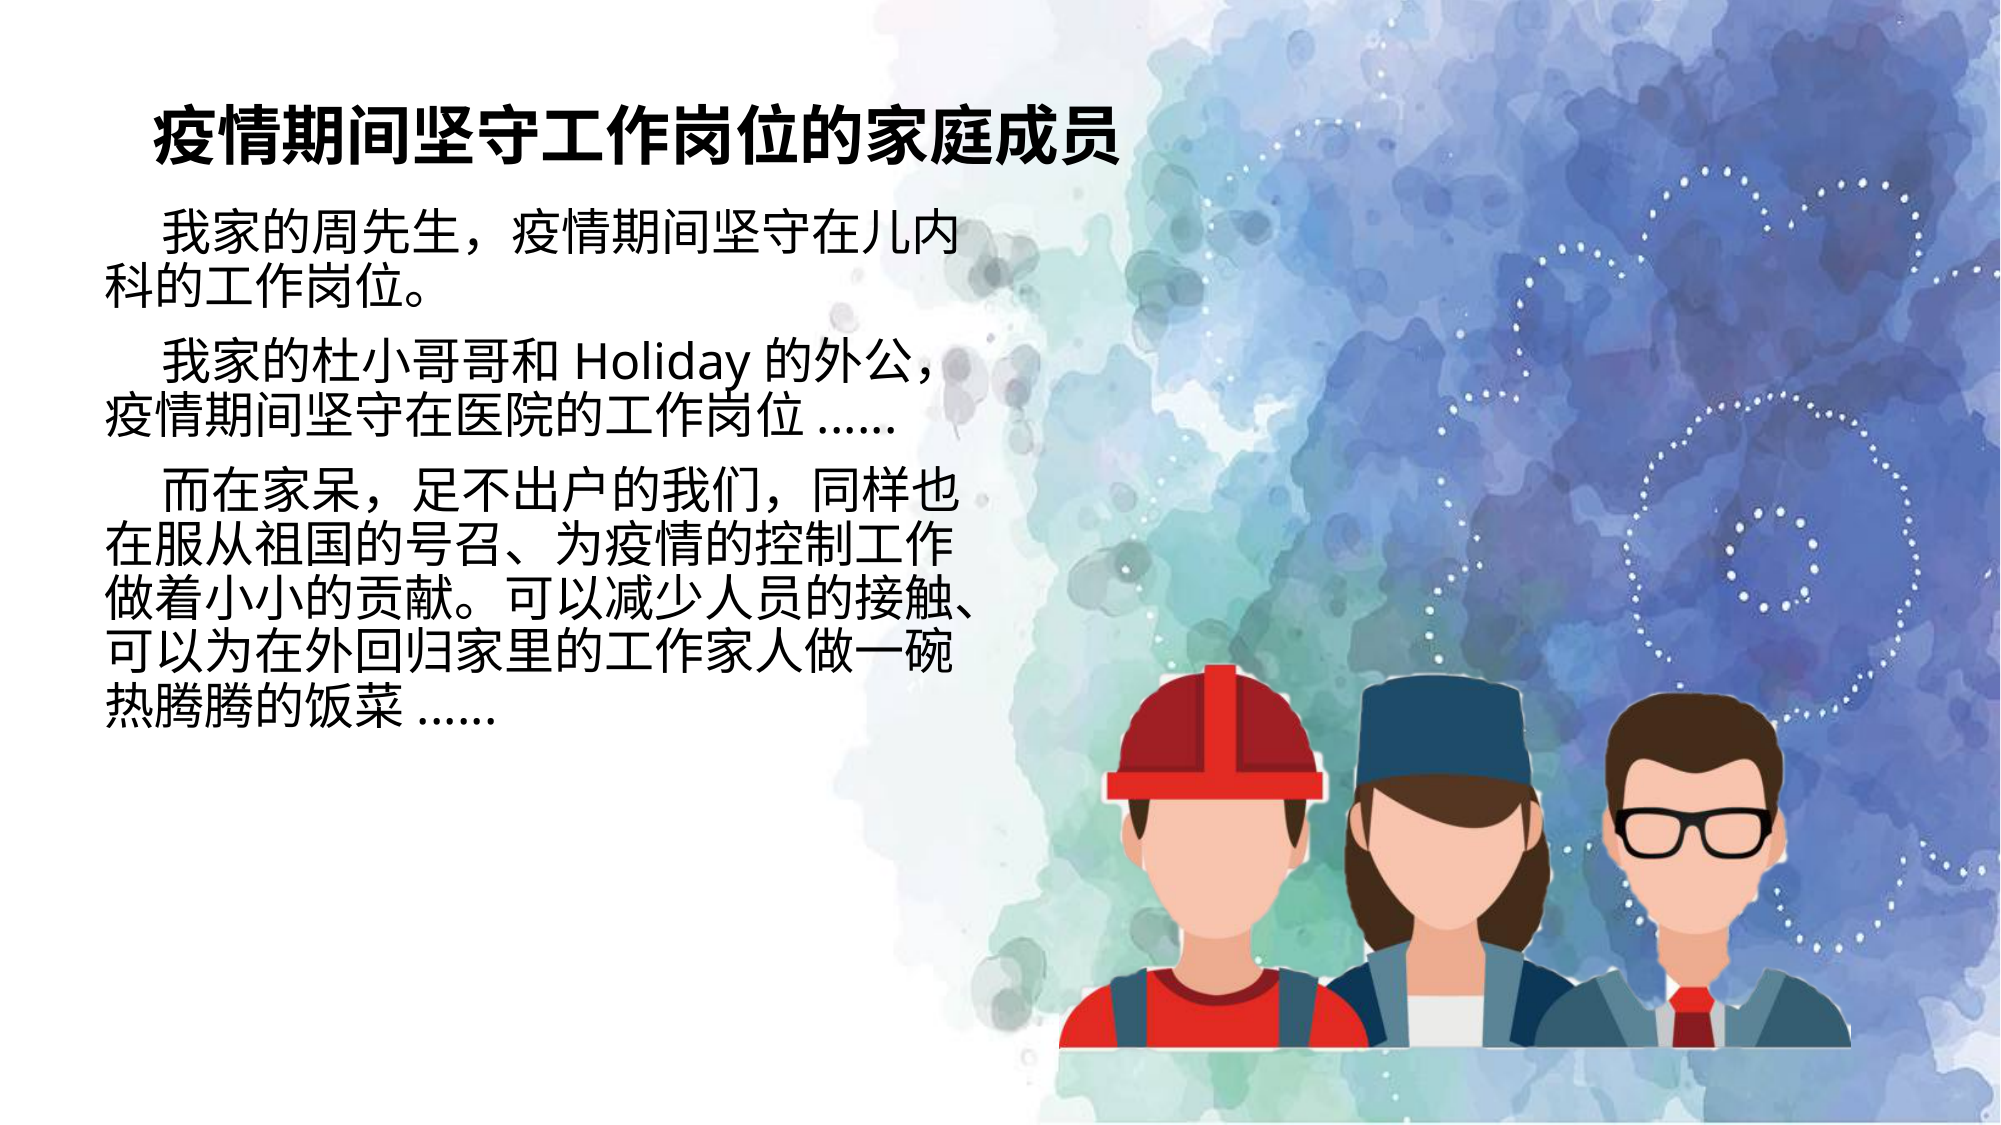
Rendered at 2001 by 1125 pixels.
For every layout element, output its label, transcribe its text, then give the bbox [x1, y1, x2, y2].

picture [0, 0, 2001, 1125]
title 疫情期间坚守工作岗位的家庭成员 [137, 45, 1863, 181]
list 我家的周先生，疫情期间坚守在儿内科的工作岗位。 我家的杜小哥哥和Holiday的外公，疫情期间坚守在医院的工作岗位...... 而在家呆，足不出户的我们，同样也在服从祖国的号召、为疫情的控制工作做着小小的贡献。可以减少人员的接触、可以为在外回归家里的工作家人做一碗热腾腾的饭菜...... [89, 199, 1017, 1017]
